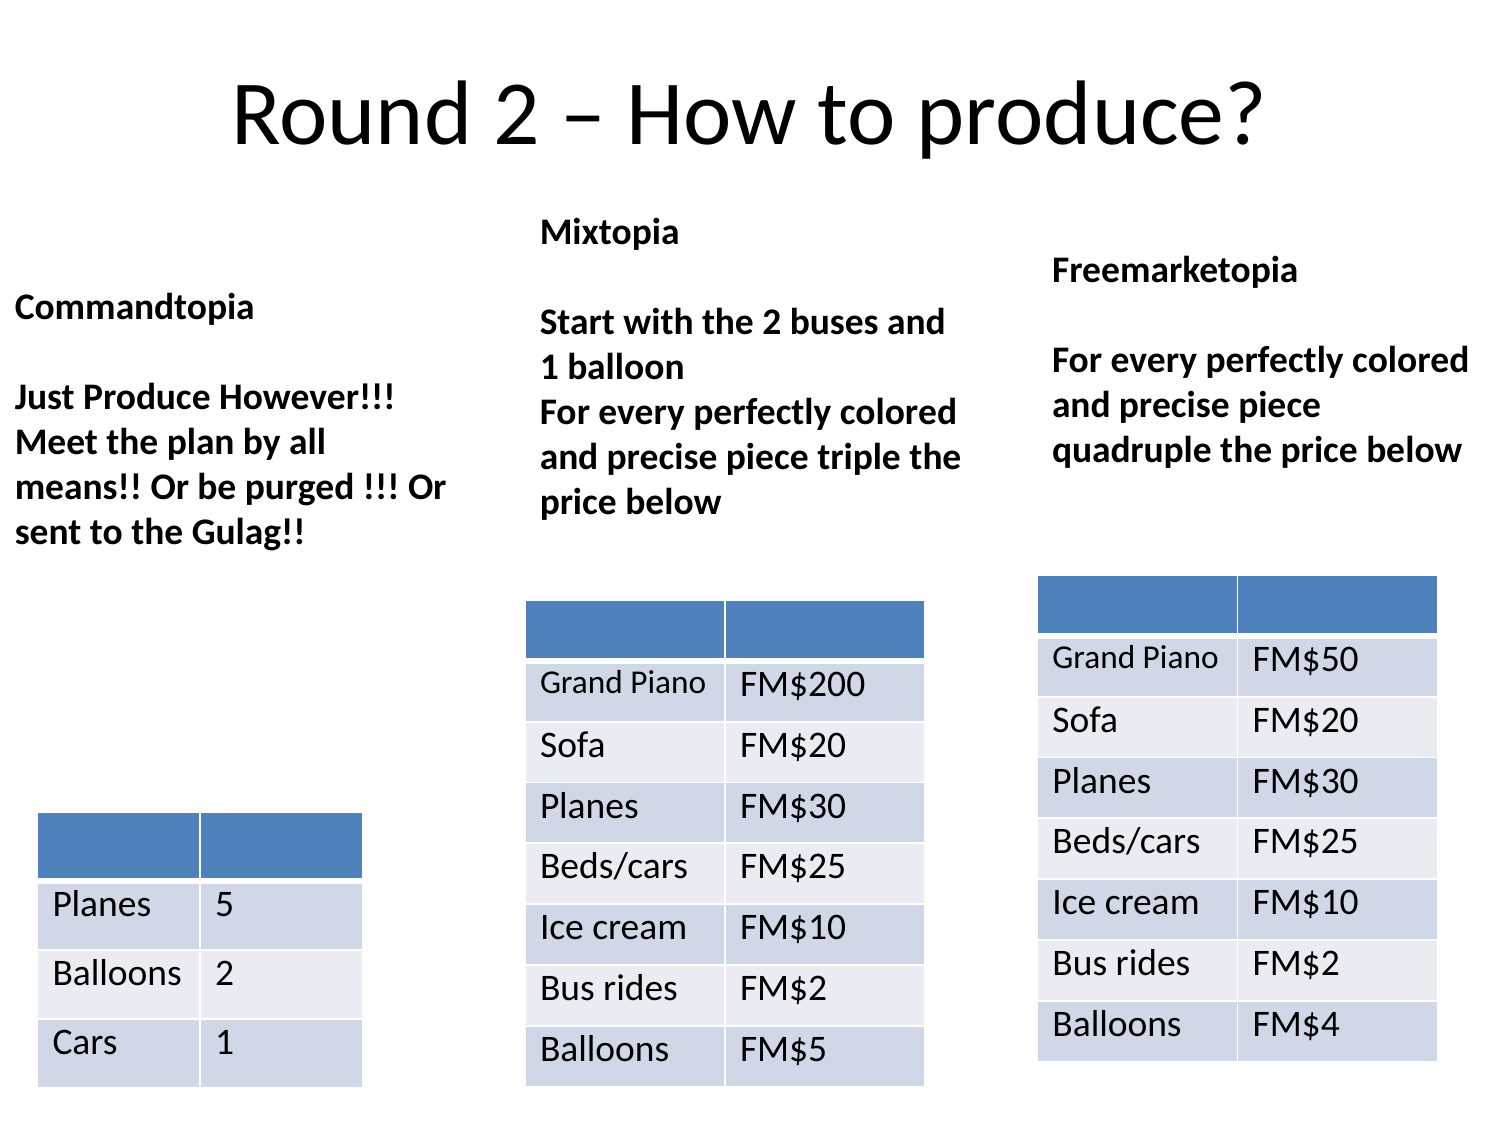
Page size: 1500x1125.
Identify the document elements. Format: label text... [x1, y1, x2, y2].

table_cell Beds/cars [526, 844, 724, 903]
table_cell Planes [1038, 758, 1237, 817]
table_cell FM$2 [726, 966, 924, 1025]
table_cell FM$30 [726, 783, 924, 842]
table_cell Ice cream [1038, 880, 1237, 939]
table_cell FM$200 [726, 664, 924, 721]
table_cell Bus rides [1038, 941, 1237, 1000]
table_cell FM$20 [1238, 698, 1437, 757]
table_cell Cars [38, 1020, 199, 1087]
table_cell 1 [201, 1020, 362, 1087]
table_cell Balloons [526, 1027, 724, 1086]
table_cell FM$25 [1238, 819, 1437, 878]
table_header [1238, 576, 1437, 633]
table_cell Sofa [1038, 698, 1237, 757]
table_header [526, 601, 724, 658]
table_cell FM$2 [1238, 941, 1437, 1000]
table_cell FM$50 [1238, 639, 1437, 696]
table_cell Bus rides [526, 966, 724, 1025]
table_header [1038, 576, 1237, 633]
table_header [726, 601, 924, 658]
table_cell FM$10 [726, 905, 924, 964]
table_cell 5 [201, 884, 362, 949]
table_header [201, 813, 362, 878]
text_box Freemarketopia For every perfectly colored and precise piece quadruple the price below [1037, 237, 1500, 478]
table_cell FM$25 [726, 844, 924, 903]
table_header [38, 813, 199, 878]
table_cell Grand Piano [526, 664, 724, 721]
table_cell FM$30 [1238, 758, 1437, 817]
text_box Commandtopia Just Produce However!!! Meet the plan by all means!! Or be purged !!! Or sent to the Gulag!! [0, 274, 463, 740]
table_cell Balloons [1038, 1002, 1237, 1061]
table_cell Grand Piano [1038, 639, 1237, 696]
text_box Round 2 – How to produce? [74, 45, 1425, 233]
table_cell FM$10 [1238, 880, 1437, 939]
table_cell Sofa [526, 723, 724, 782]
table_cell Balloons [38, 951, 199, 1018]
table_cell FM$5 [726, 1027, 924, 1086]
table_cell Planes [526, 783, 724, 842]
table_cell FM$4 [1238, 1002, 1437, 1061]
text_box Mixtopia Start with the 2 buses and 1 balloon For every perfectly colored and precise piece triple the price below [524, 199, 988, 710]
table_cell FM$20 [726, 723, 924, 782]
table_cell 2 [201, 951, 362, 1018]
table_cell Ice cream [526, 905, 724, 964]
table_cell Beds/cars [1038, 819, 1237, 878]
table_cell Planes [38, 884, 199, 949]
